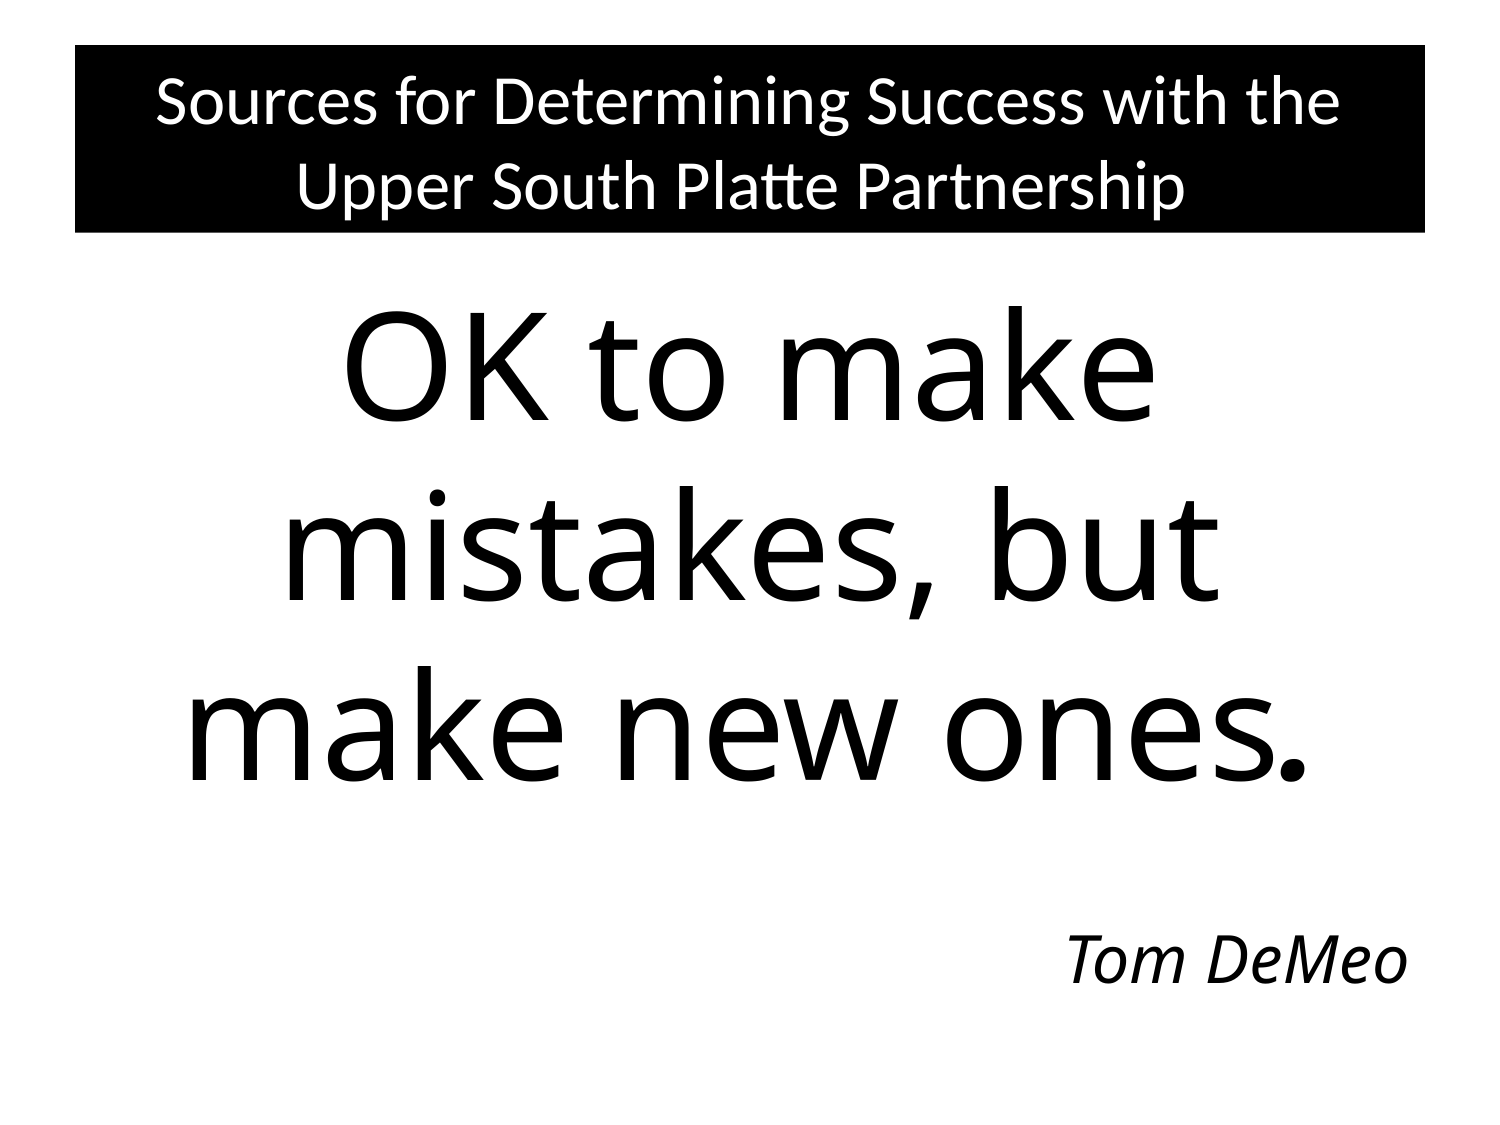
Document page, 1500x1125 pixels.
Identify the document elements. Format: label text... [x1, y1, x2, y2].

list OK to make mistakes, but make new ones. Tom DeMeo [75, 262, 1425, 1005]
title Sources for Determining Success with the Upper South Platte Partnership [75, 45, 1425, 233]
